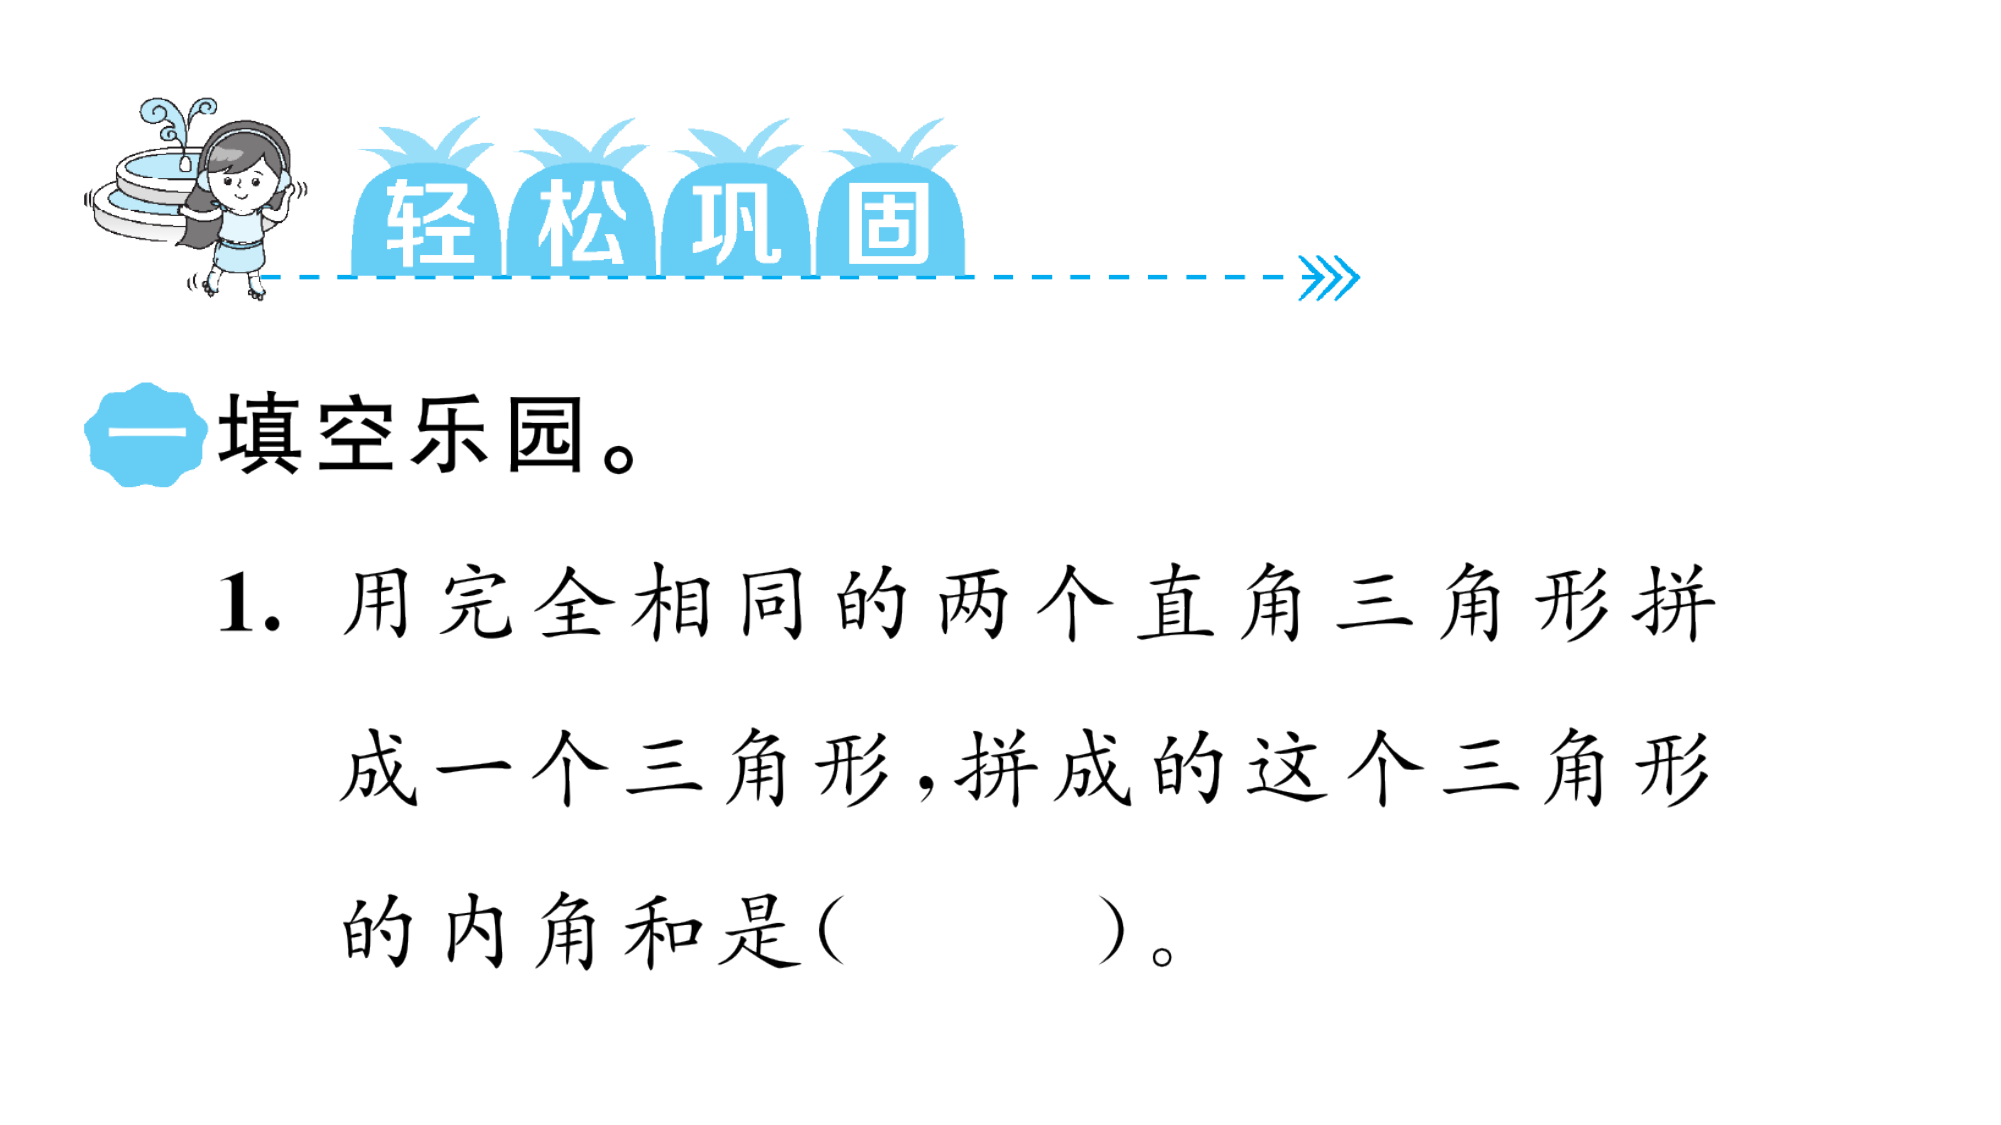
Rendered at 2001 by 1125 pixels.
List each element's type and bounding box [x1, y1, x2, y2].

picture [78, 78, 1741, 1023]
